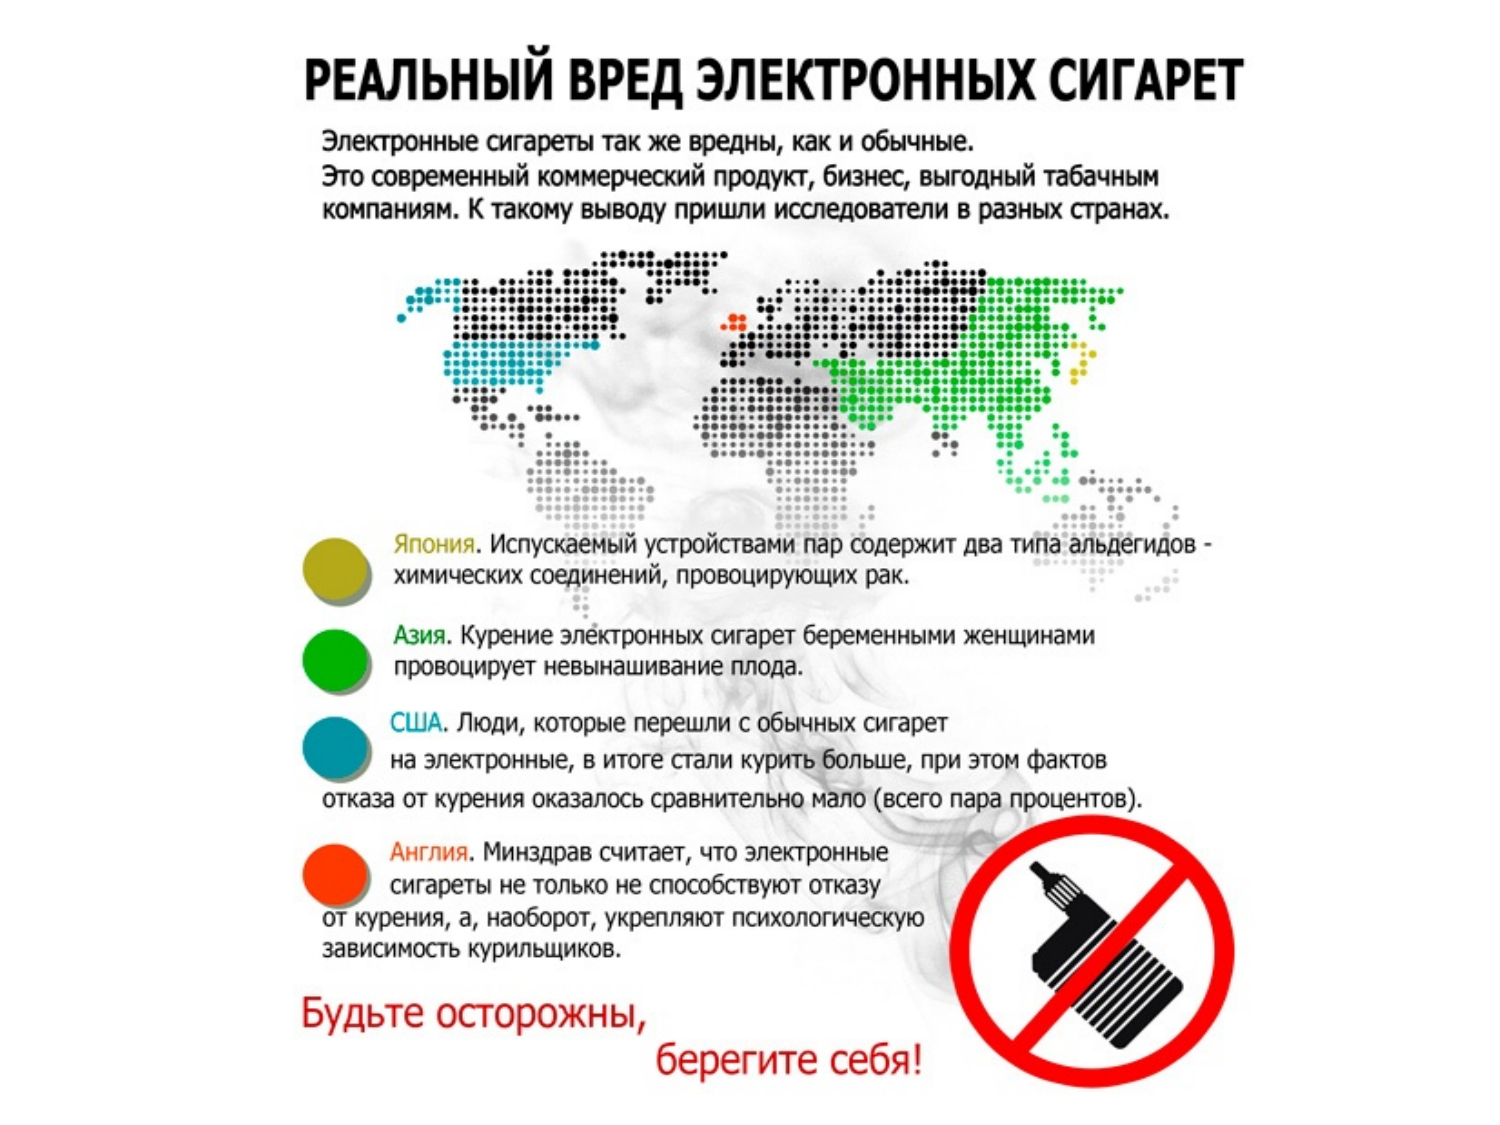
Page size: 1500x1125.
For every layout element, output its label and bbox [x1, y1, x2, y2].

picture [265, 30, 1282, 1107]
